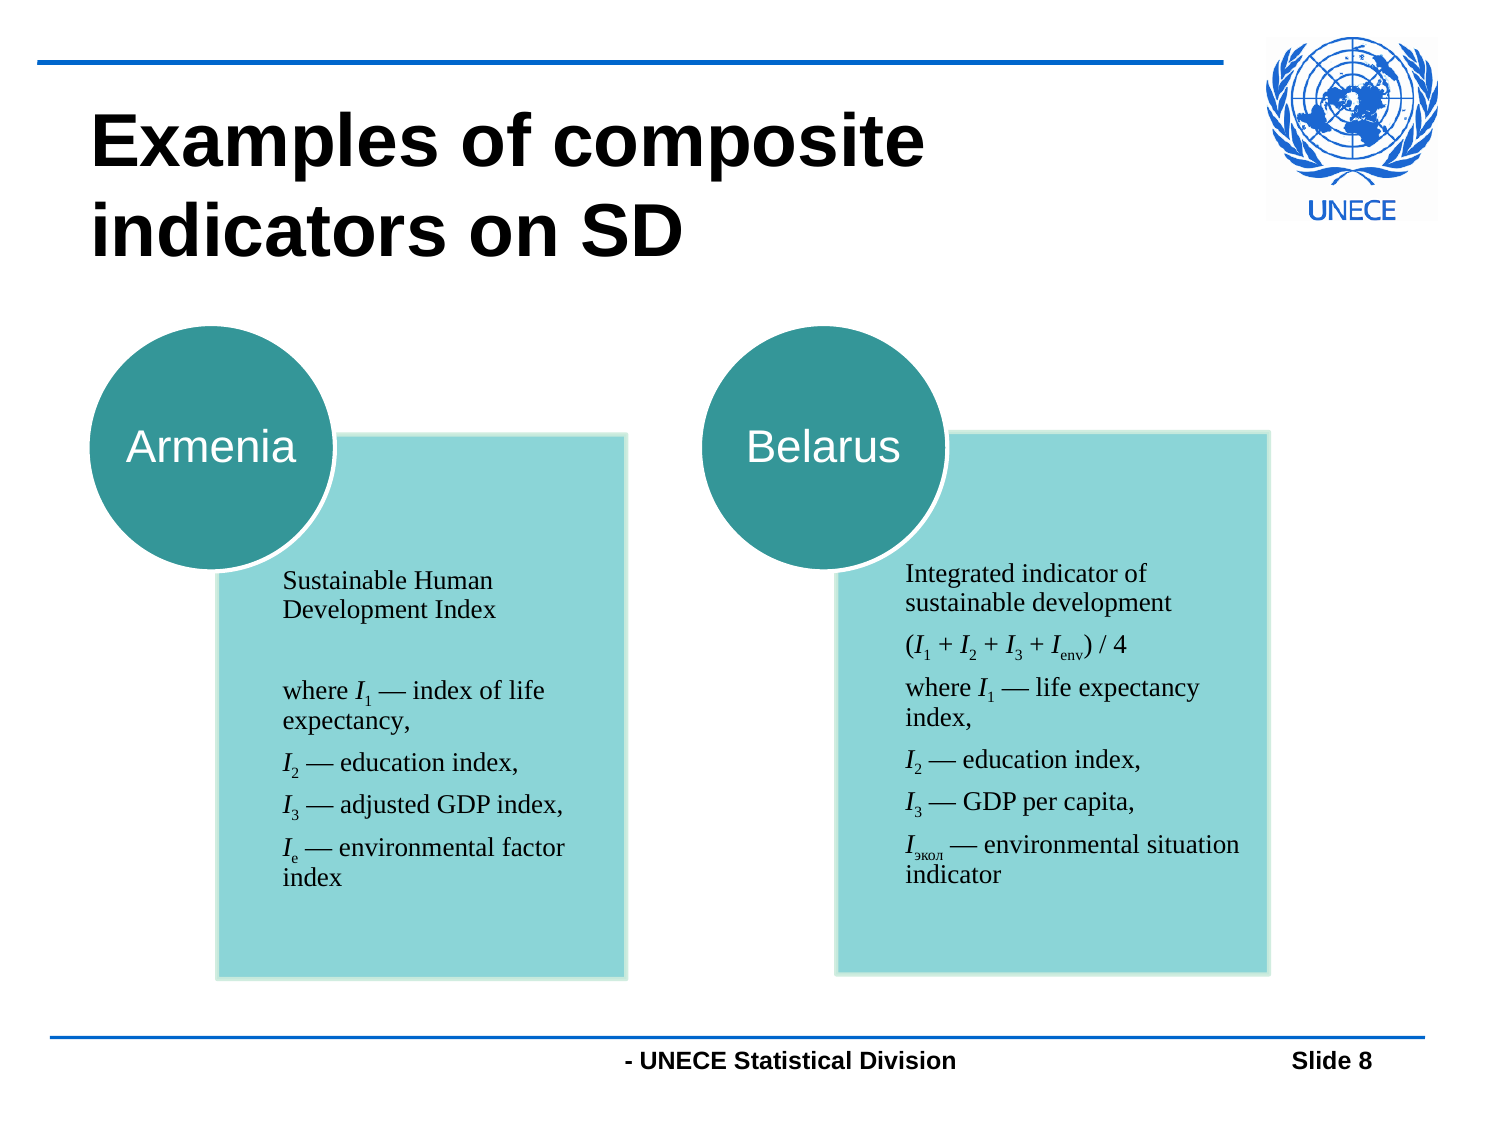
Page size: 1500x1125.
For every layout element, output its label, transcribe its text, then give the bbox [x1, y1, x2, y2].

picture [1266, 37, 1438, 221]
title Examples of composite indicators on SD [75, 99, 1263, 263]
